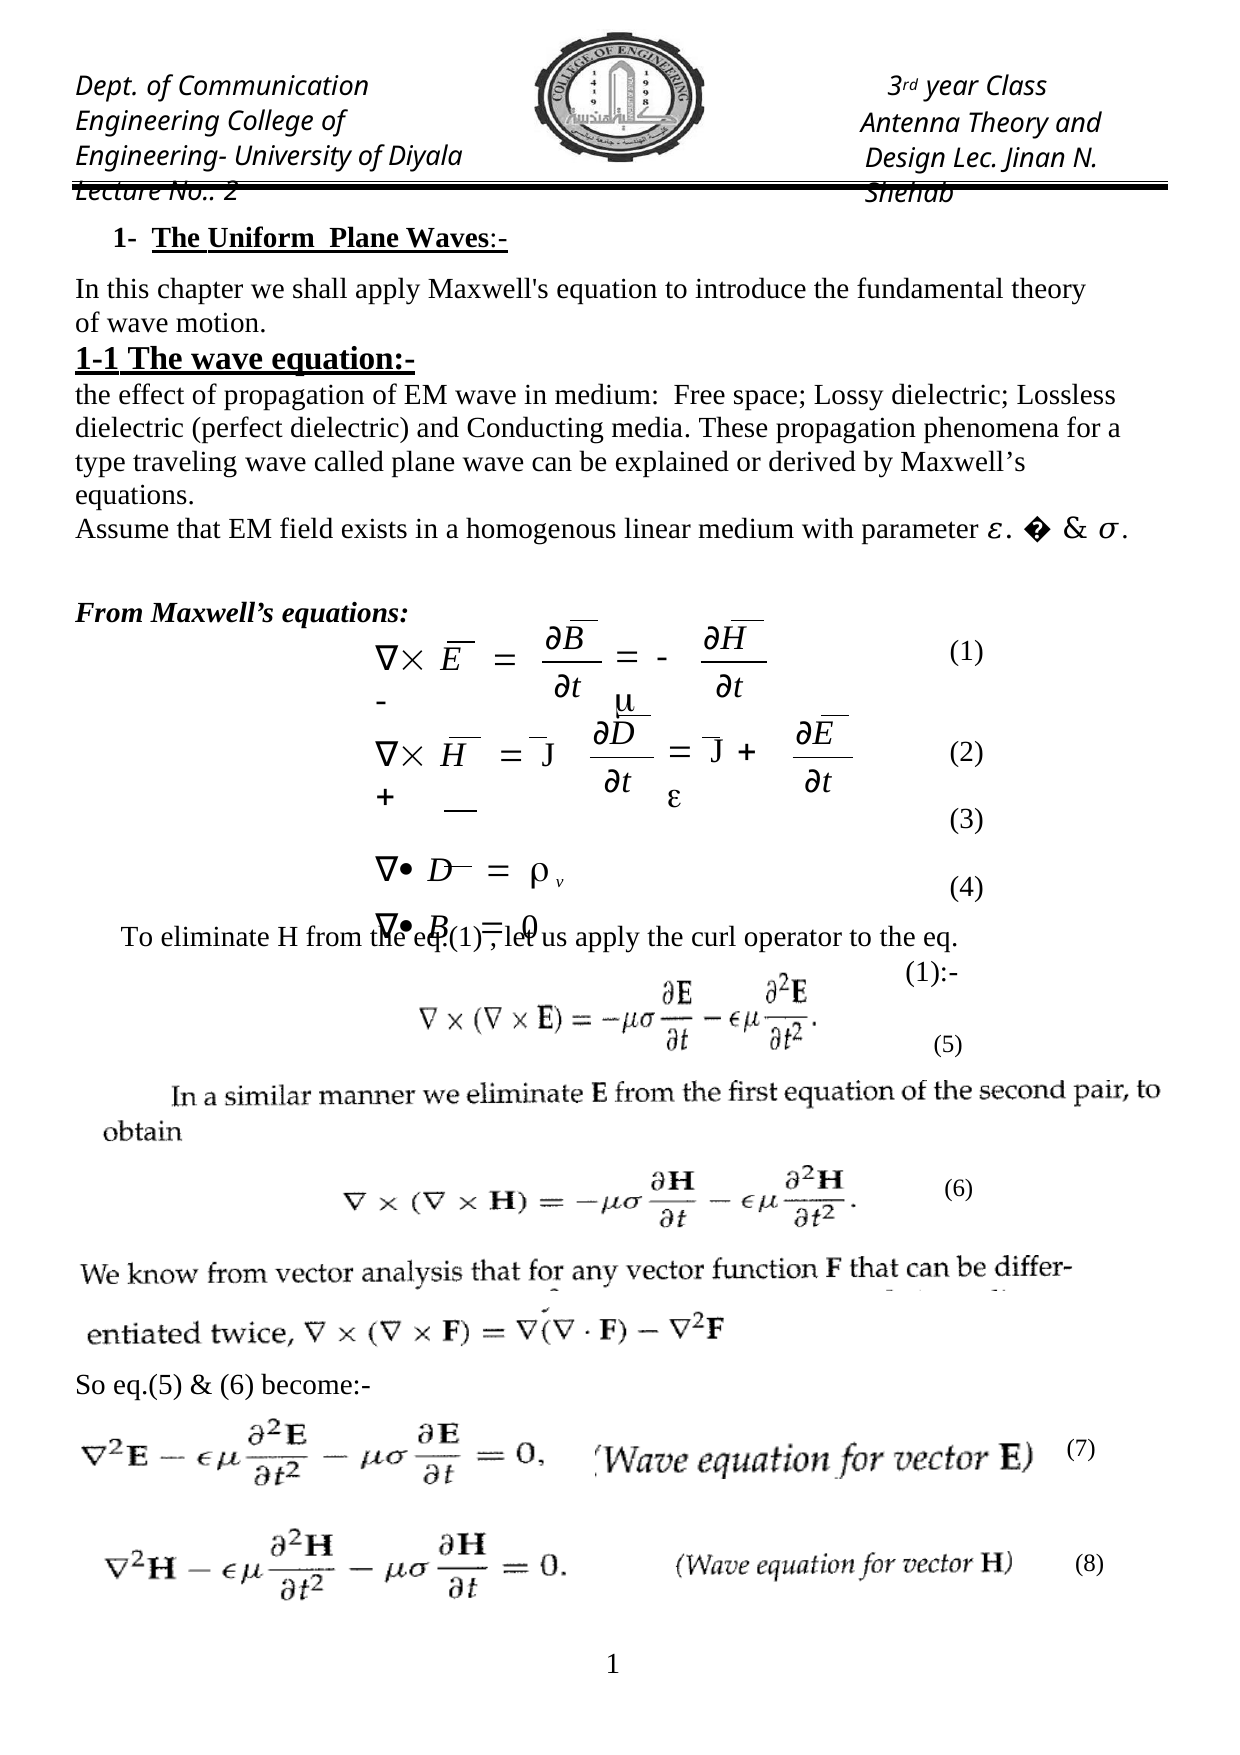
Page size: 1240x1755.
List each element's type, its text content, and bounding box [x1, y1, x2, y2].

text_box ∂H [700, 614, 761, 658]
text_box [74, 1080, 1164, 1148]
text_box (6) [942, 1171, 976, 1204]
text_box [7, 1255, 1079, 1291]
text_box [595, 1422, 1044, 1479]
text_box [13, 1510, 597, 1619]
text_box ∇ E  - [373, 636, 539, 680]
slide_number 10 [601, 1644, 640, 1682]
text_box (8) [1073, 1546, 1107, 1579]
text_box ∂t [601, 758, 641, 802]
text_box  - [611, 633, 693, 680]
text_box [75, 1307, 729, 1351]
text_box (1) [947, 631, 987, 669]
text_box 3rd year Class Antenna Theory and Design Lec. Jinan N. Shehab [858, 68, 1131, 176]
text_box [534, 29, 705, 168]
text_box ∂E [792, 710, 848, 754]
text_box [331, 1164, 903, 1240]
text_box ∂t [551, 663, 591, 707]
text_box 1- The Uniform Plane Waves:- In this chapter we shall apply Maxwell's equation to introduce the fundamental theory of wave motion. 1-1 The wave equation:- the effect of propagation of EM wave in medium: Free space; Lossy dielectric; Lossless dielectric (perfect dielectric) and Conducting media. These propagation phenomena for a type traveling wave called plane wave can be explained or derived by Maxwell’s equations. Assume that EM field exists in a homogenous linear medium with parameter 𝜀. � & 𝜎. From Maxwell’s equations: [72, 218, 1148, 598]
text_box So eq.(5) & (6) become:- (7) [72, 1365, 1098, 1464]
text_box ∂t [801, 758, 842, 802]
text_box To eliminate H from the eq.(1) , let us apply the curl operator to the eq.(1):- (5) [72, 917, 965, 1025]
text_box ∂t [713, 663, 753, 707]
text_box (2) [947, 732, 987, 770]
text_box Dept. of Communication Engineering College of Engineering- University of Diyala Lecture No.: 2 [72, 65, 505, 176]
text_box [385, 969, 851, 1063]
text_box ∂D [590, 710, 650, 754]
text_box (3) [947, 799, 987, 837]
text_box  J   [664, 728, 783, 775]
text_box [74, 1418, 575, 1510]
text_box ∇ H  J  ∇ D  v ∇ B  0 [373, 731, 583, 904]
text_box (4) [947, 866, 987, 904]
text_box [654, 1533, 1020, 1609]
text_box ∂B [542, 614, 598, 658]
